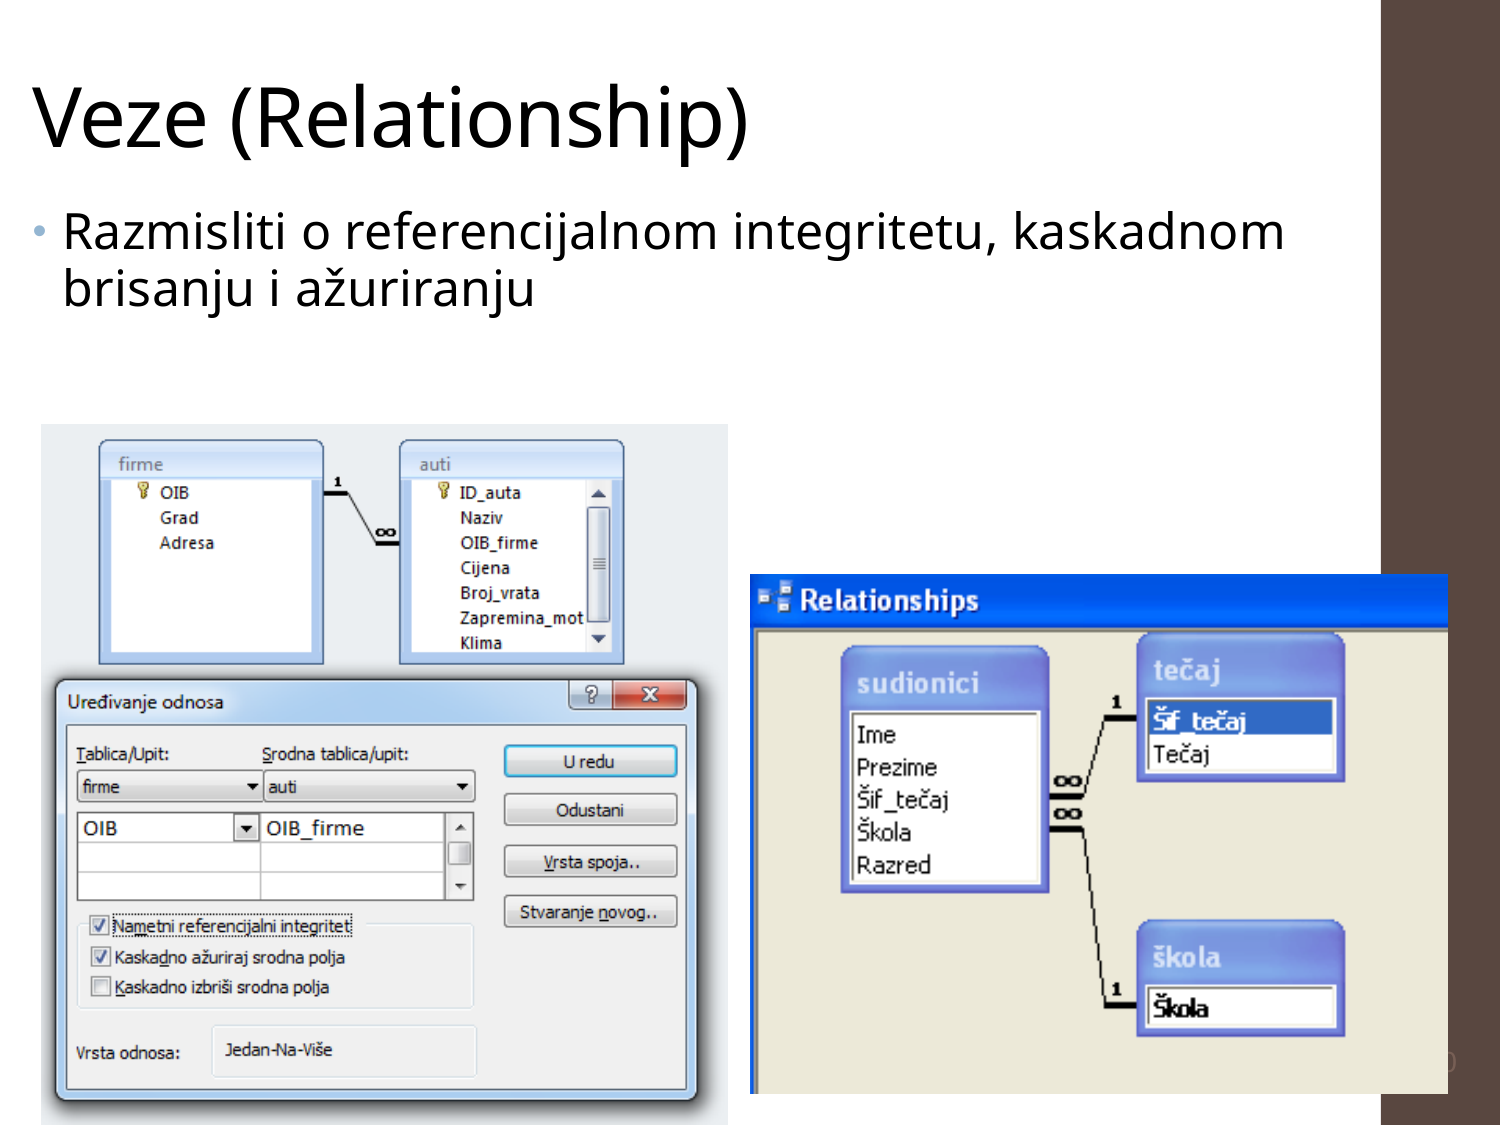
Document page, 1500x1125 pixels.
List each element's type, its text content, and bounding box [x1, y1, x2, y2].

slide_number 30 [1384, 1012, 1498, 1110]
picture [749, 573, 1448, 1094]
list Razmisliti o referencijalnom integritetu, kaskadnom brisanju i ažuriranju [17, 196, 1348, 1083]
picture [40, 424, 728, 1125]
title Veze (Relationship) [17, 7, 1348, 173]
